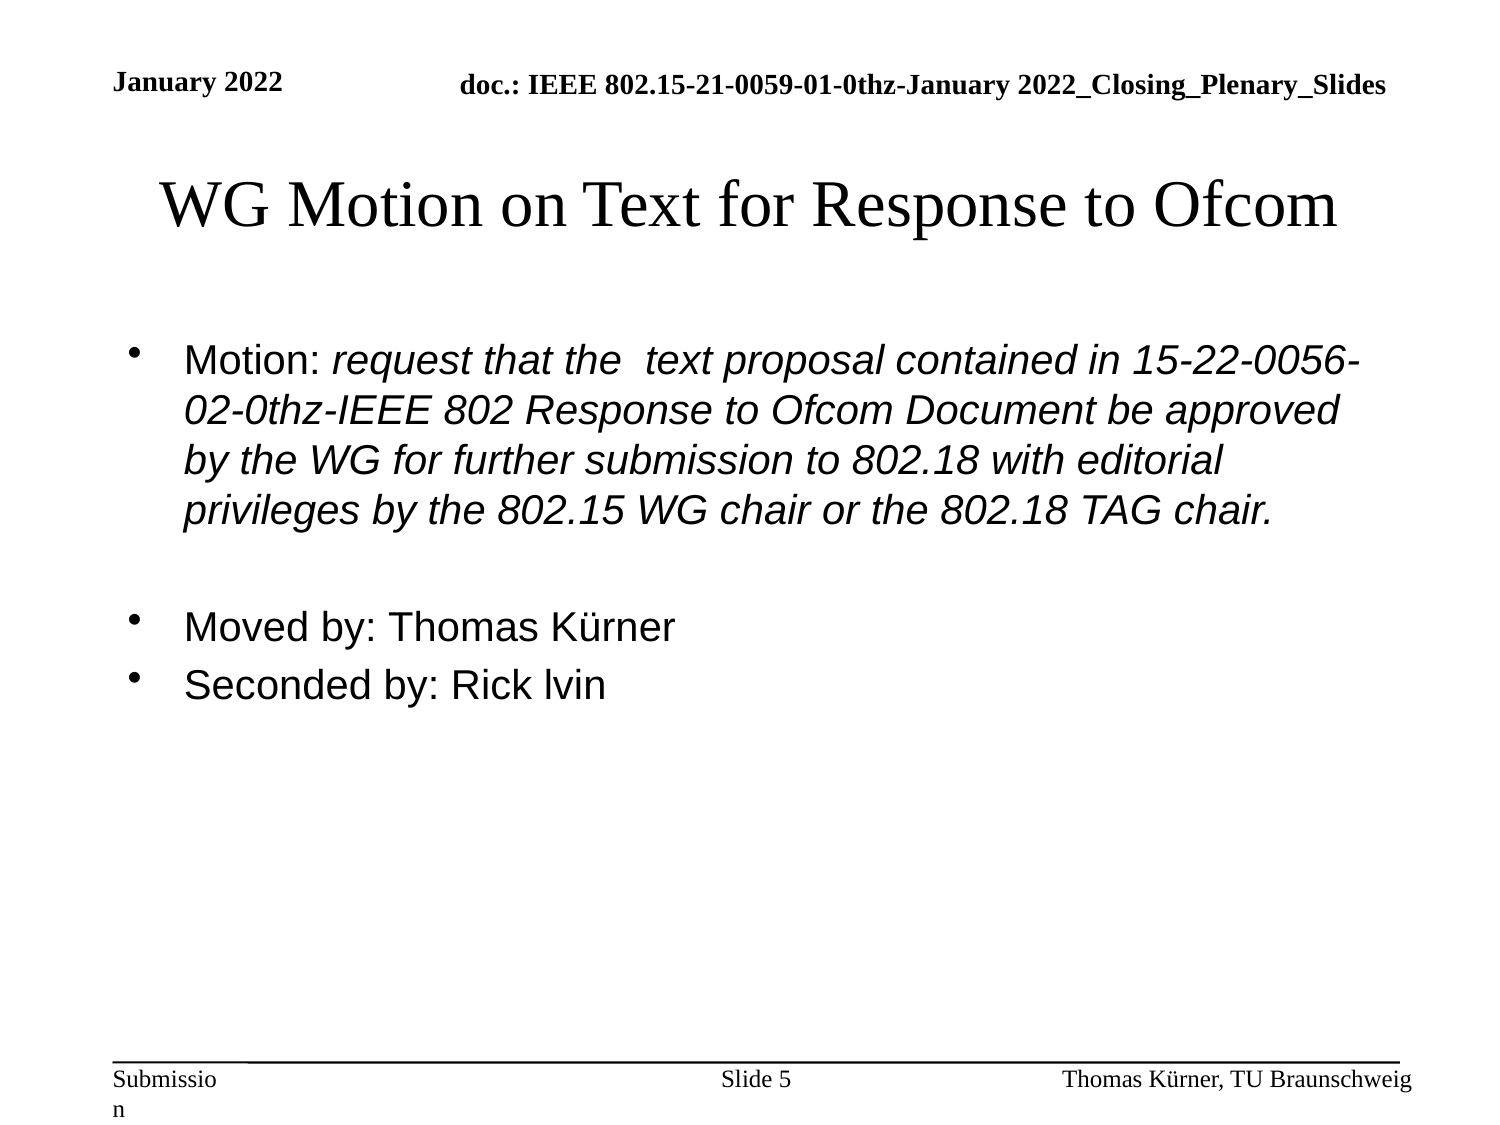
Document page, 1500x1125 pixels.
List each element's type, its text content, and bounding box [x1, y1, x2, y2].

title WG Motion on Text for Response to Ofcom [112, 112, 1388, 288]
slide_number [112, 61, 376, 98]
slide_number Slide 5 [712, 1061, 800, 1093]
footer Thomas Kürner, TU Braunschweig [899, 1061, 1413, 1093]
list Motion: request that the text proposal contained in 15-22-0056-02-0thz-IEEE 802 Response to Ofcom Document be approved by the WG for further submission to 802.18 with editorial privileges by the 802.15 WG chair or the 802.18 TAG chair. Moved by: Thomas Kürner Seconded by: Rick lvin [112, 324, 1388, 1001]
